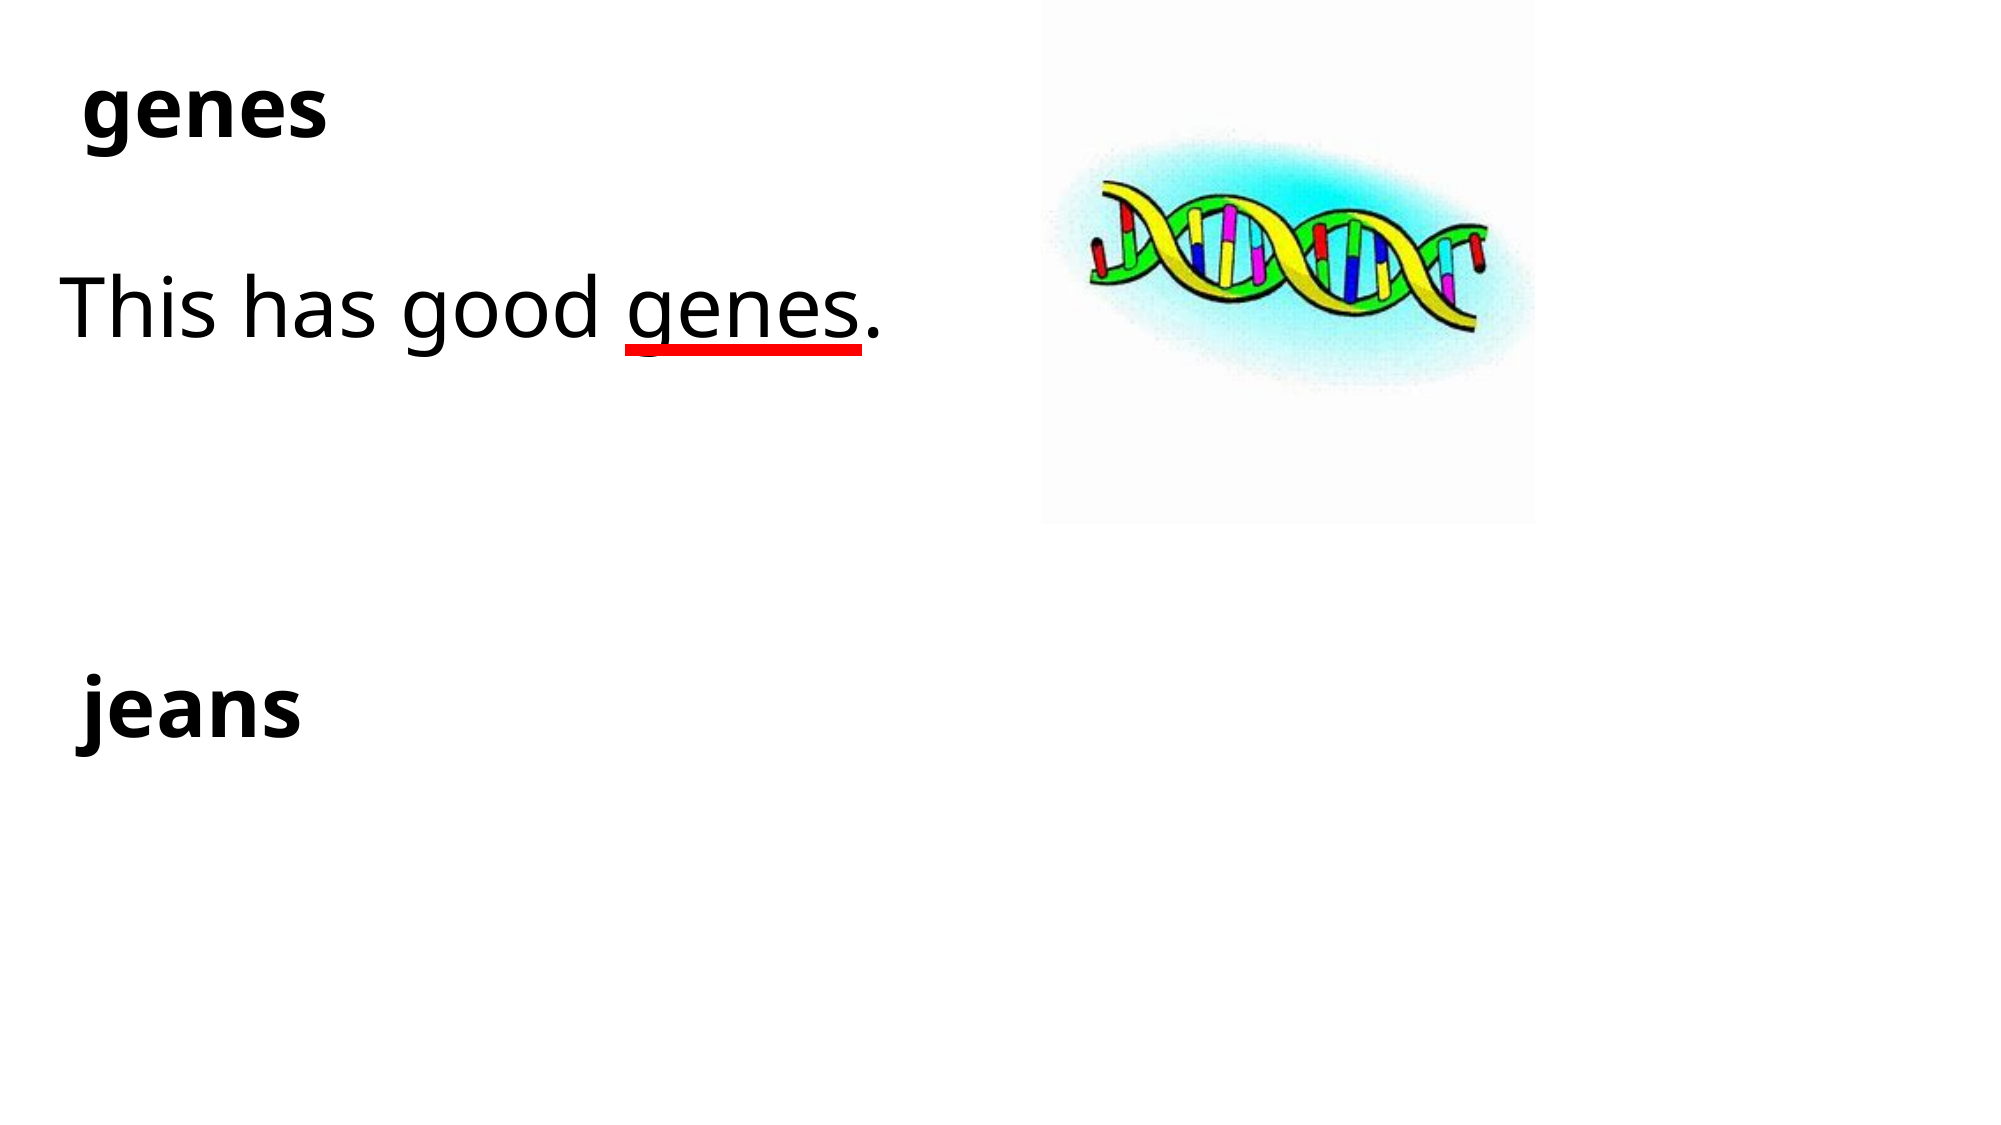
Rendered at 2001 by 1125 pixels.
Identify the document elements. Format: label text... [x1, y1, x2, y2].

text_box genes This has good genes. jeans [44, 46, 1947, 762]
picture [1041, 0, 1535, 524]
